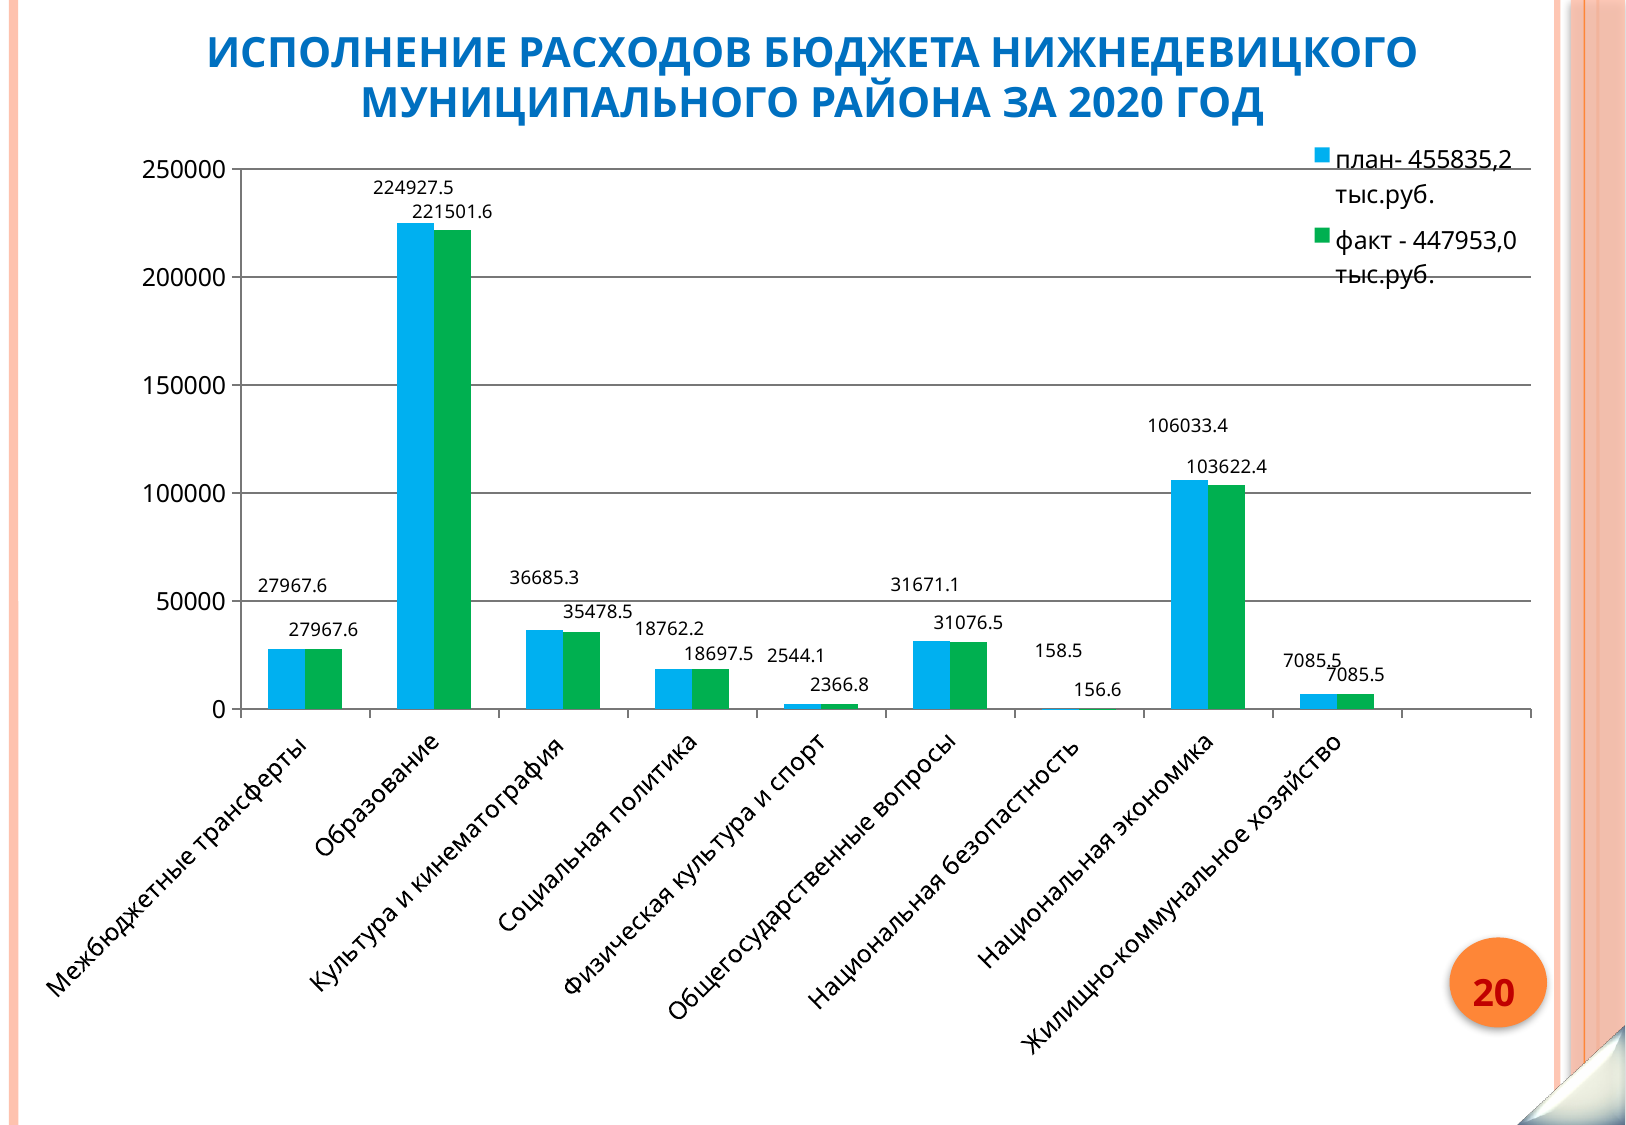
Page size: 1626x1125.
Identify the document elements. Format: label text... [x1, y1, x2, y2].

chart [37, 130, 1564, 1094]
title Исполнение расходов бюджета Нижнедевицкого муниципального района за 2020 год [48, 24, 1577, 126]
text_box [1515, 1023, 1625, 1125]
